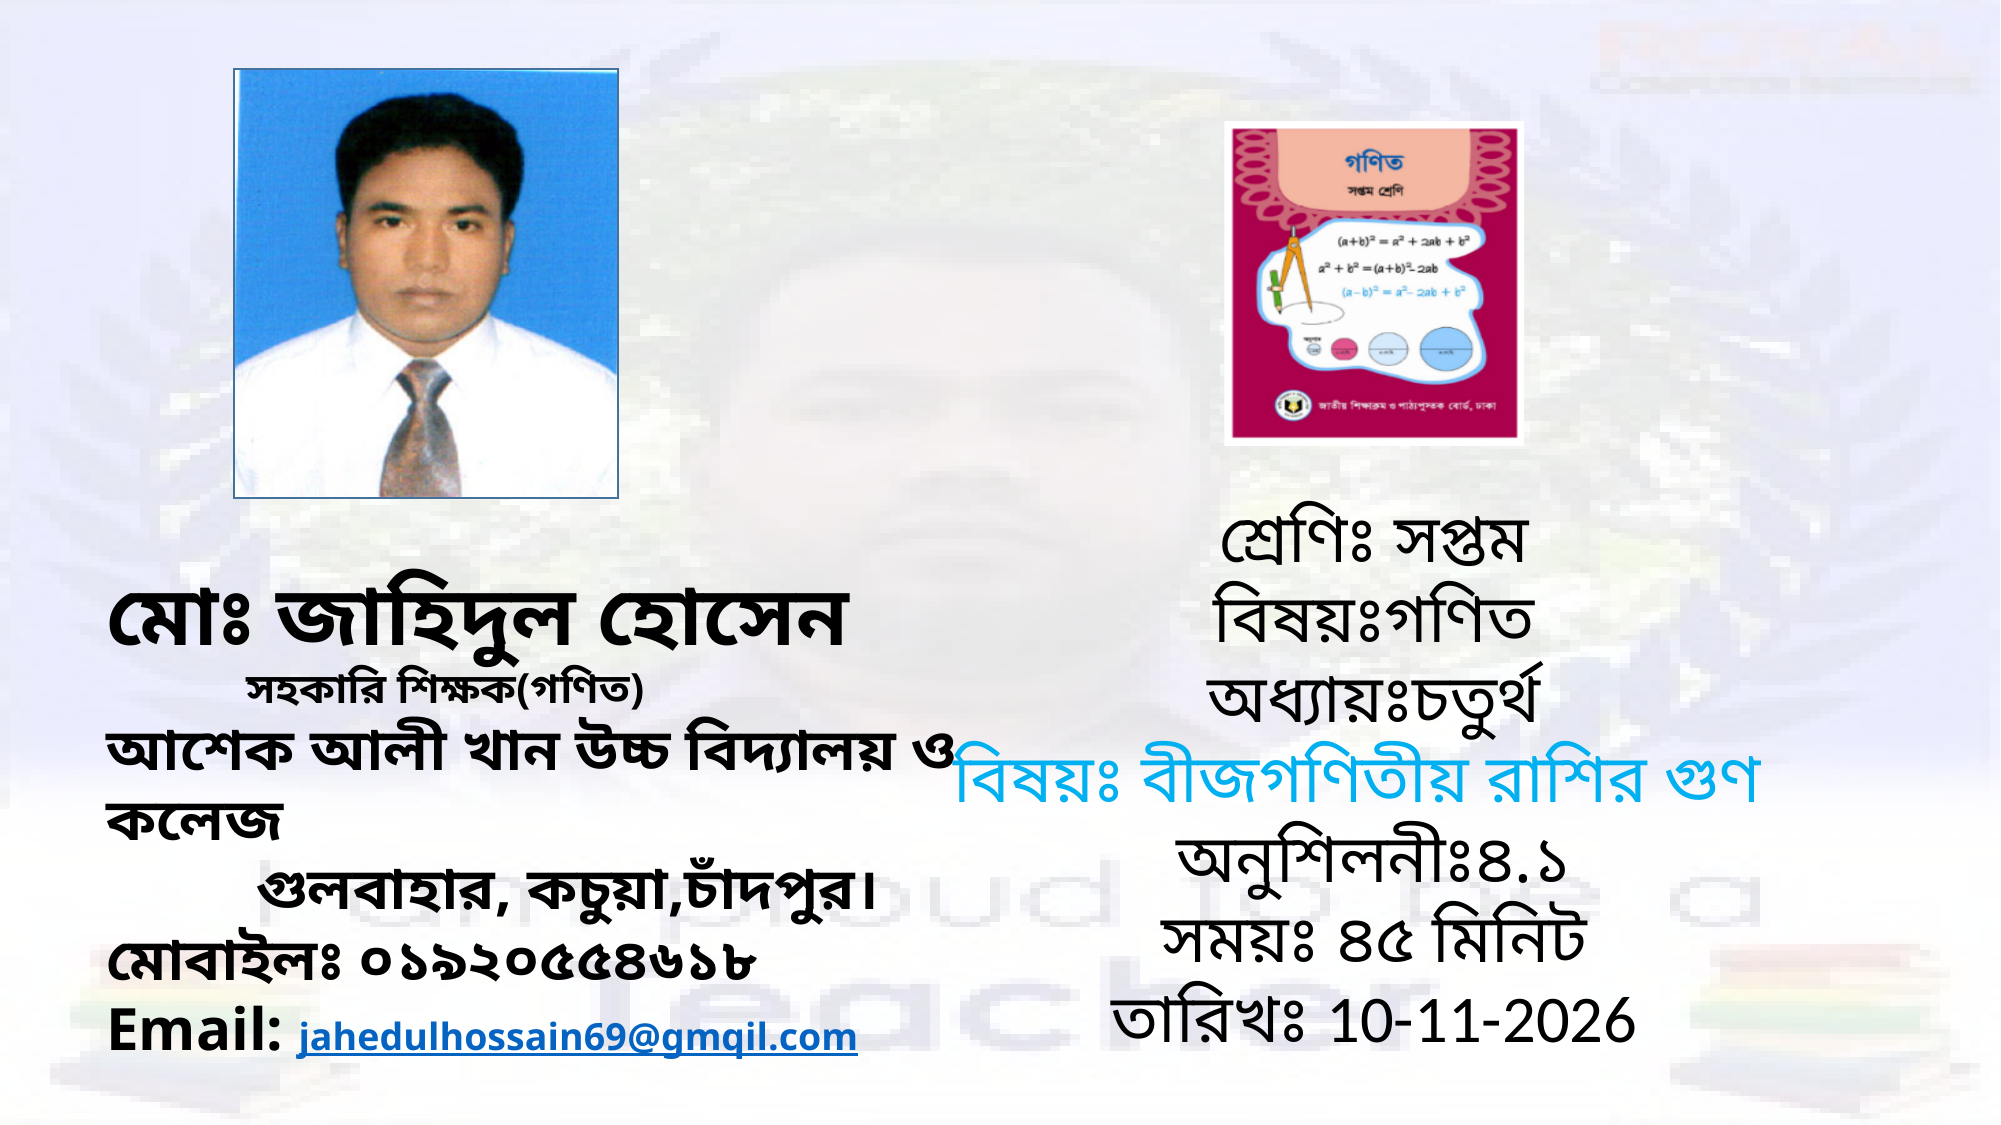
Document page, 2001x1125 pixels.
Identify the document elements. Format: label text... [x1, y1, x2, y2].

text_box [233, 68, 619, 499]
text_box শ্রেণিঃ সপ্তম বিষয়ঃগণিত অধ্যায়ঃচতুর্থ বিষয়ঃ বীজগণিতীয় রাশির গুণ অনুশিলনীঃ৪.১ সময়ঃ ৪৫ মিনিট তারিখঃ 10/16/2020 [912, 488, 1837, 1063]
text_box মোঃ জাহিদুল হোসেন সহকারি শিক্ষক(গণিত) আশেক আলী খান উচ্চ বিদ্যালয় ও কলেজ গুলবাহার, কচুয়া,চাঁদপুর। মোবাইলঃ ০১৯২০৫৫৪৬১৮ Email: jahedulhossain69@gmqil.com [91, 554, 1044, 1069]
picture [1224, 121, 1525, 446]
